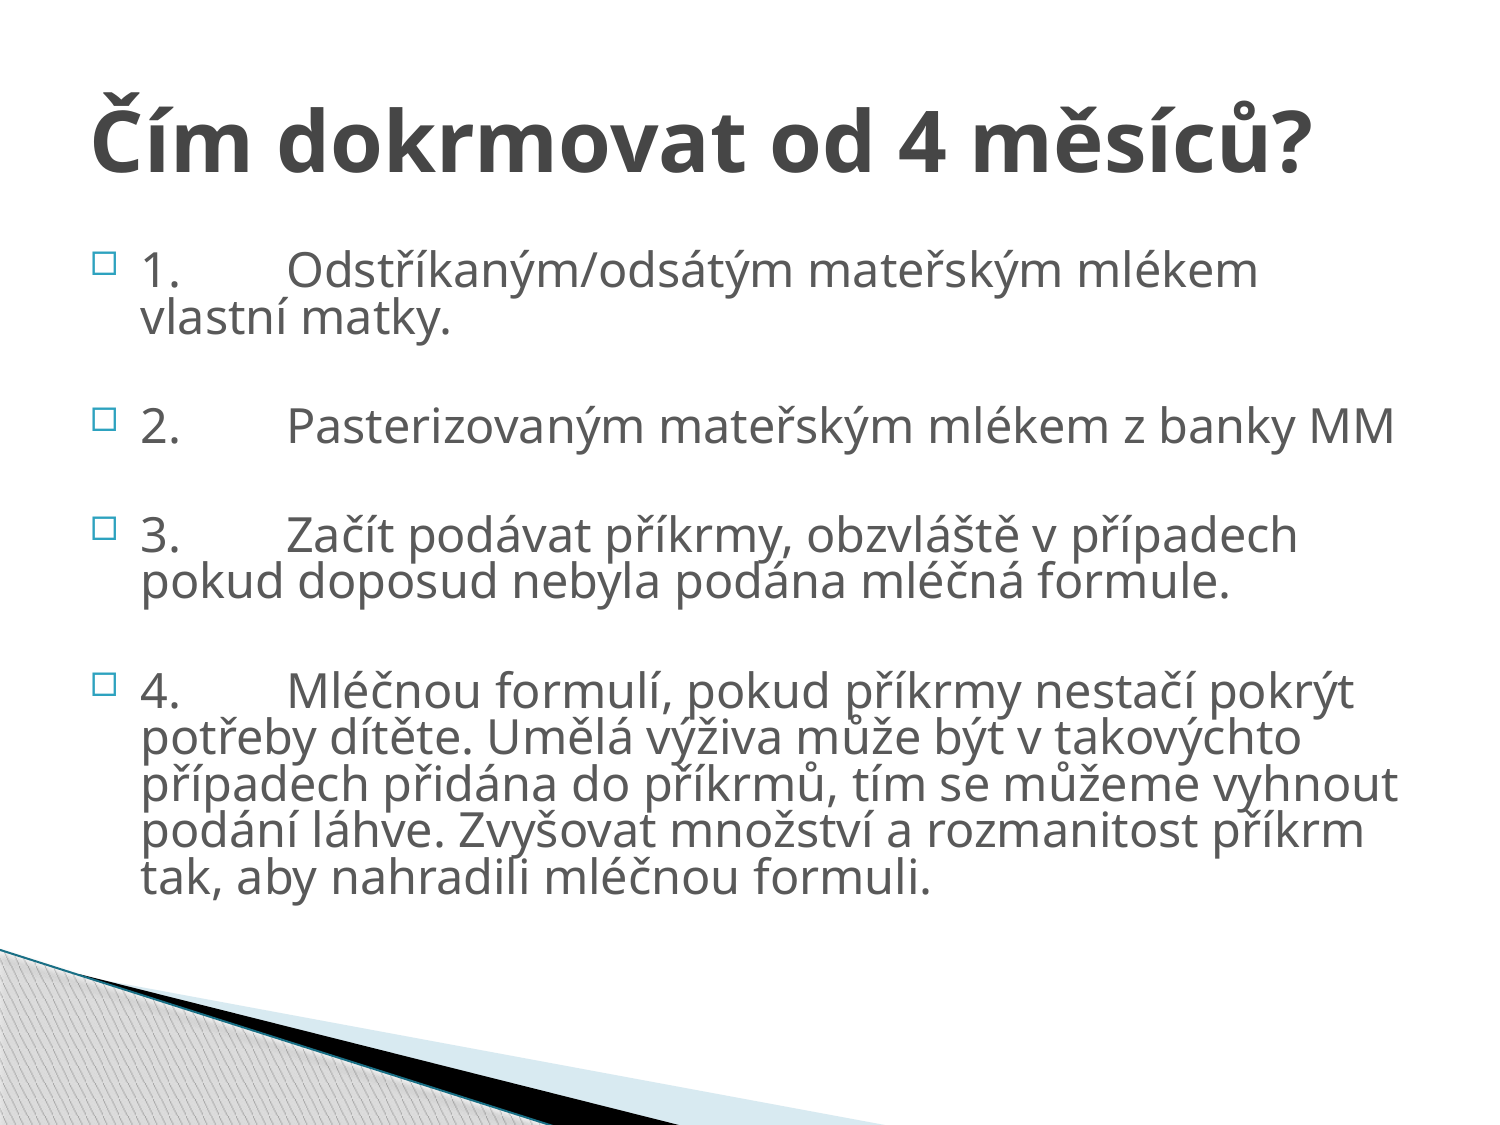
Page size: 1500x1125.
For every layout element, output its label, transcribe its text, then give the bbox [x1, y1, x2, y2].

list 1. Odstříkaným/odsátým mateřským mlékem vlastní matky. 2. Pasterizovaným mateřským mlékem z banky MM 3. Začít podávat příkrmy, obzvláště v případech pokud doposud nebyla podána mléčná formule. 4. Mléčnou formulí, pokud příkrmy nestačí pokrýt potřeby dítěte. Umělá výživa může být v takovýchto případech přidána do příkrmů, tím se můžeme vyhnout podání láhve. Zvyšovat množství a rozmanitost příkrm tak, aby nahradili mléčnou formuli. [75, 243, 1425, 986]
title Čím dokrmovat od 4 měsíců? [75, 45, 1425, 233]
